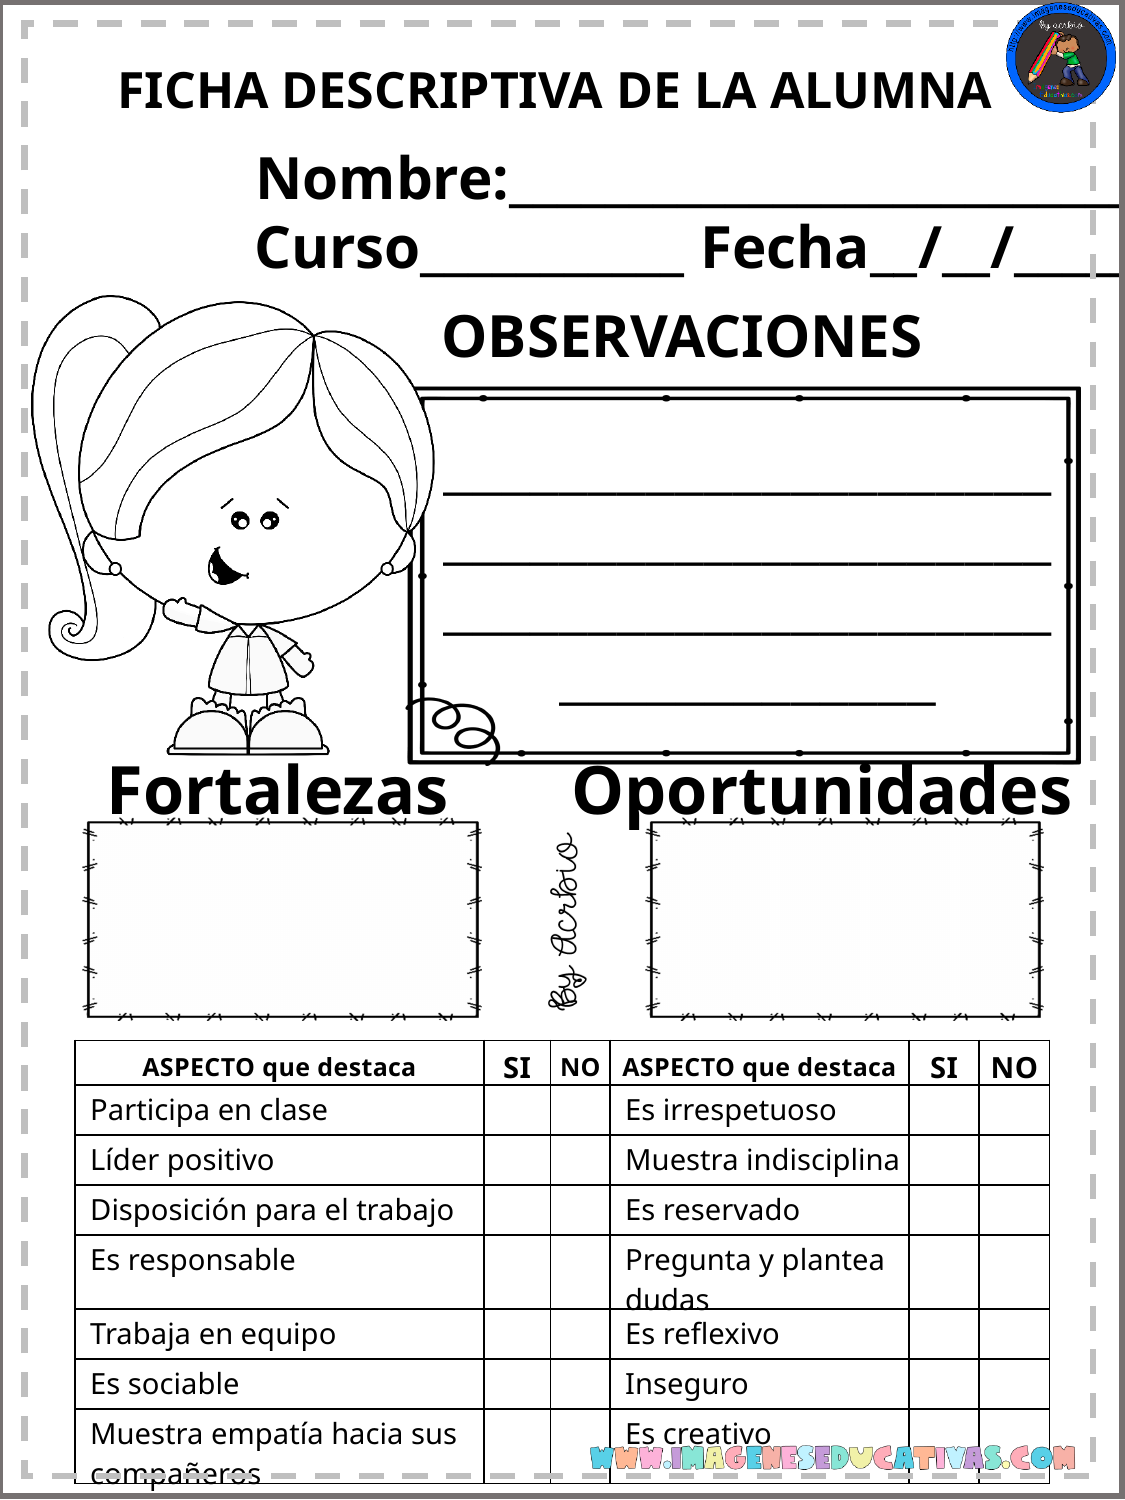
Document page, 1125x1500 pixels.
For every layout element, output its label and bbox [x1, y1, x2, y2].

text_box [23, 23, 1094, 1477]
picture [24, 238, 1043, 1119]
text_box [0, 1, 1123, 1497]
picture [575, 1434, 1090, 1476]
picture [1002, 0, 1120, 116]
